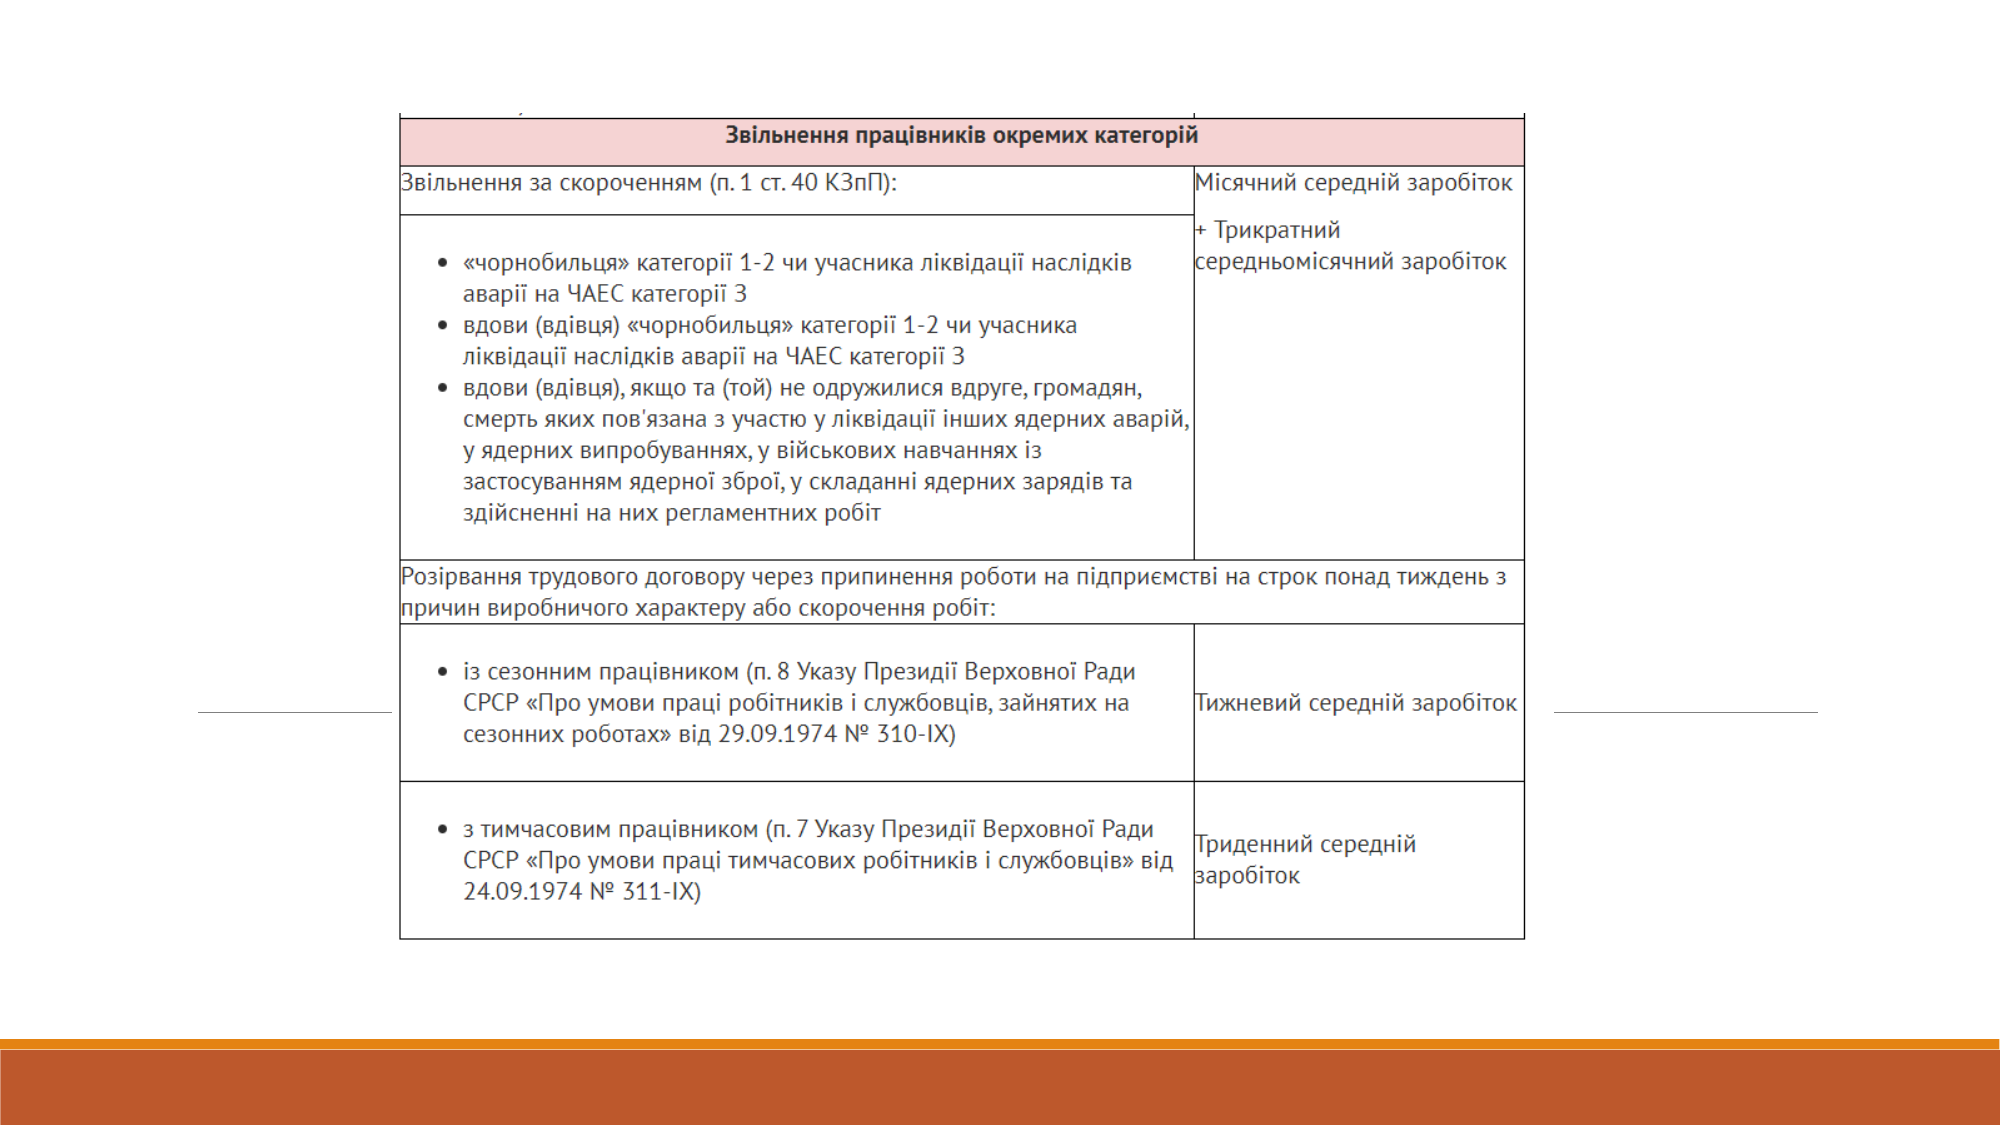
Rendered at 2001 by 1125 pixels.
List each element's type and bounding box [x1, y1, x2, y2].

picture [391, 112, 1554, 952]
